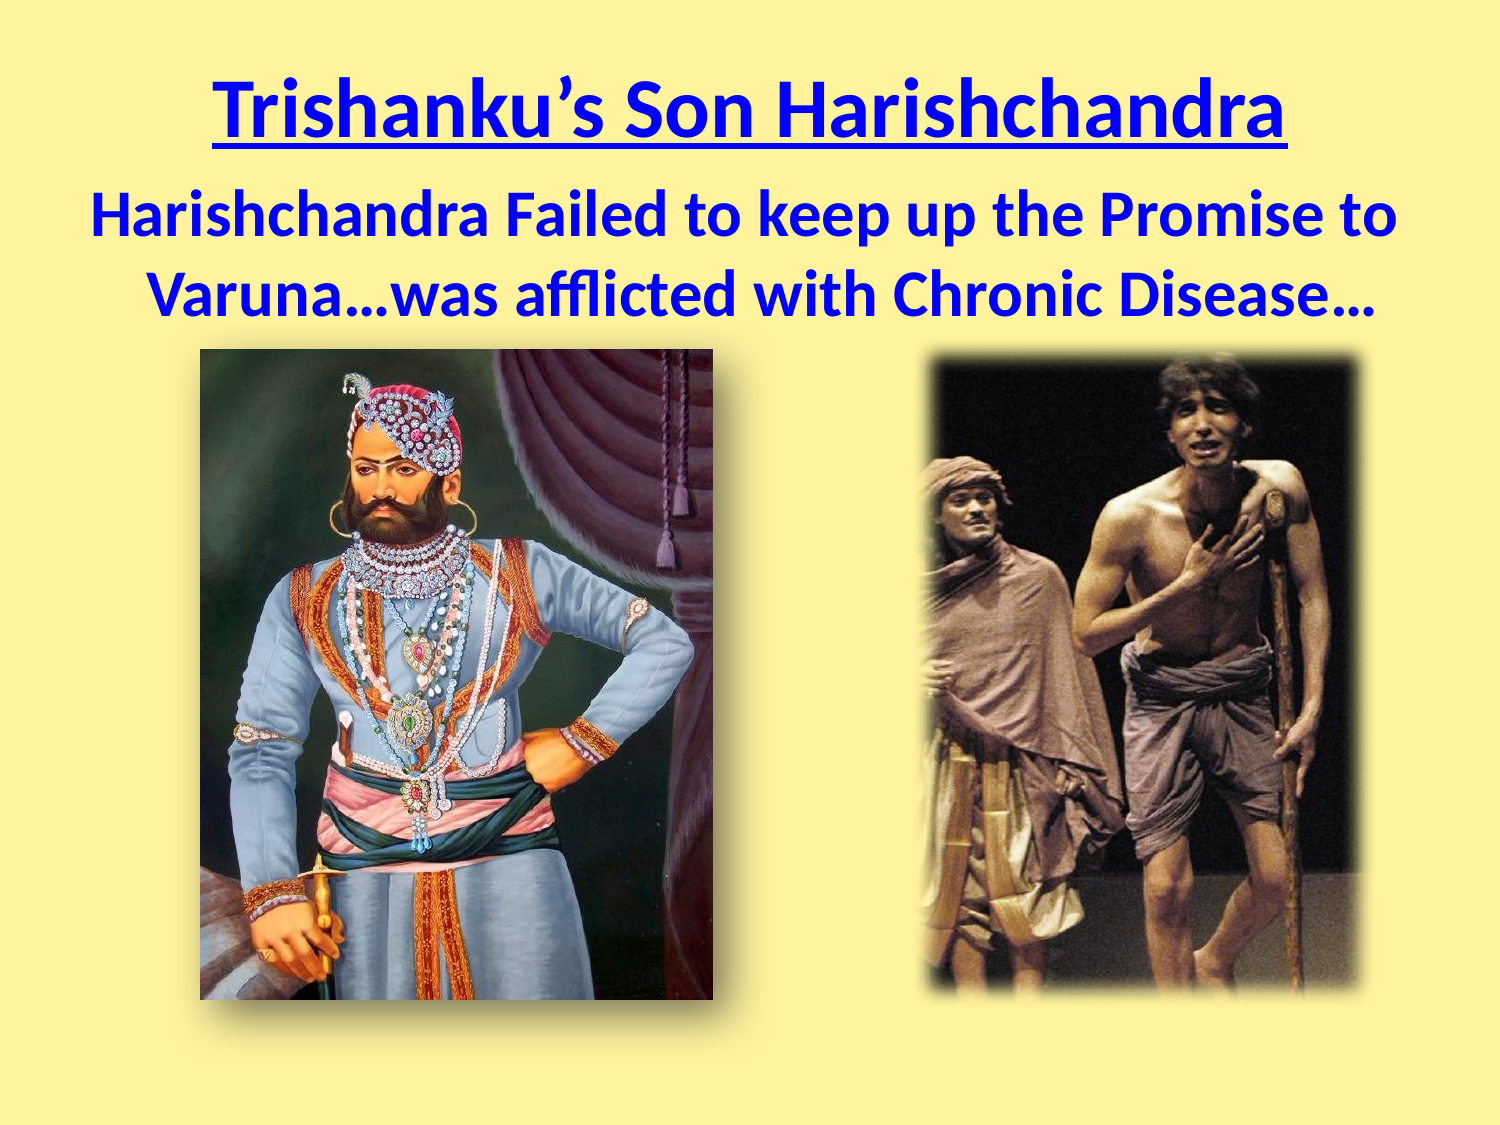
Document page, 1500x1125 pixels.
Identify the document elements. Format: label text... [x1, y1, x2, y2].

picture [199, 349, 713, 1001]
picture [912, 337, 1376, 1007]
title Trishanku’s Son Harishchandra [75, 45, 1425, 162]
list Harishchandra Failed to keep up the Promise to Varuna…was afflicted with Chronic Disease… [75, 162, 1425, 1075]
